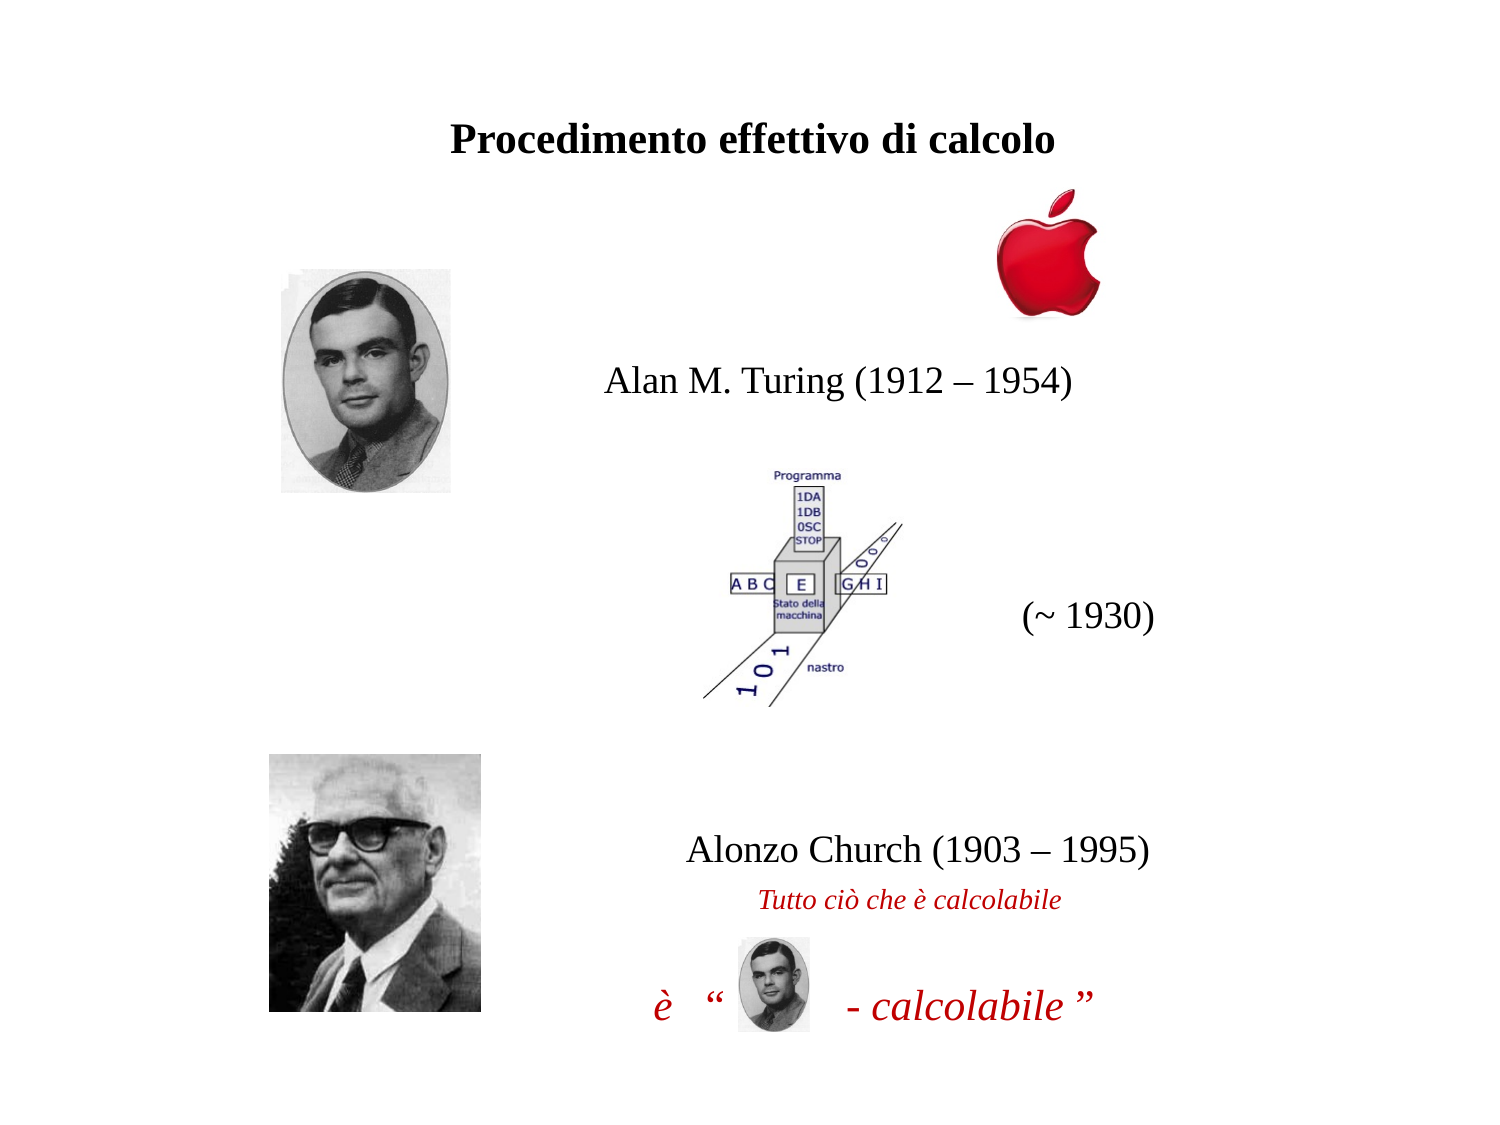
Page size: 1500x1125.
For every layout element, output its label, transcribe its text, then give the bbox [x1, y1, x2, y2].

picture [702, 468, 904, 707]
text_box (~ 1930) [1007, 574, 1170, 669]
picture [281, 269, 452, 493]
text_box Alan M. Turing (1912 – 1954) [589, 339, 1088, 435]
picture [269, 754, 481, 1012]
text_box Tutto ciò che è calcolabile [742, 904, 1085, 942]
text_box è “ [638, 960, 740, 1066]
text_box Alonzo Church (1903 – 1995) [670, 808, 1165, 904]
text_box Procedimento effettivo di calcolo [435, 93, 1072, 199]
text_box - calcolabile ” [831, 960, 1110, 1066]
picture [984, 187, 1114, 324]
picture [737, 937, 810, 1032]
